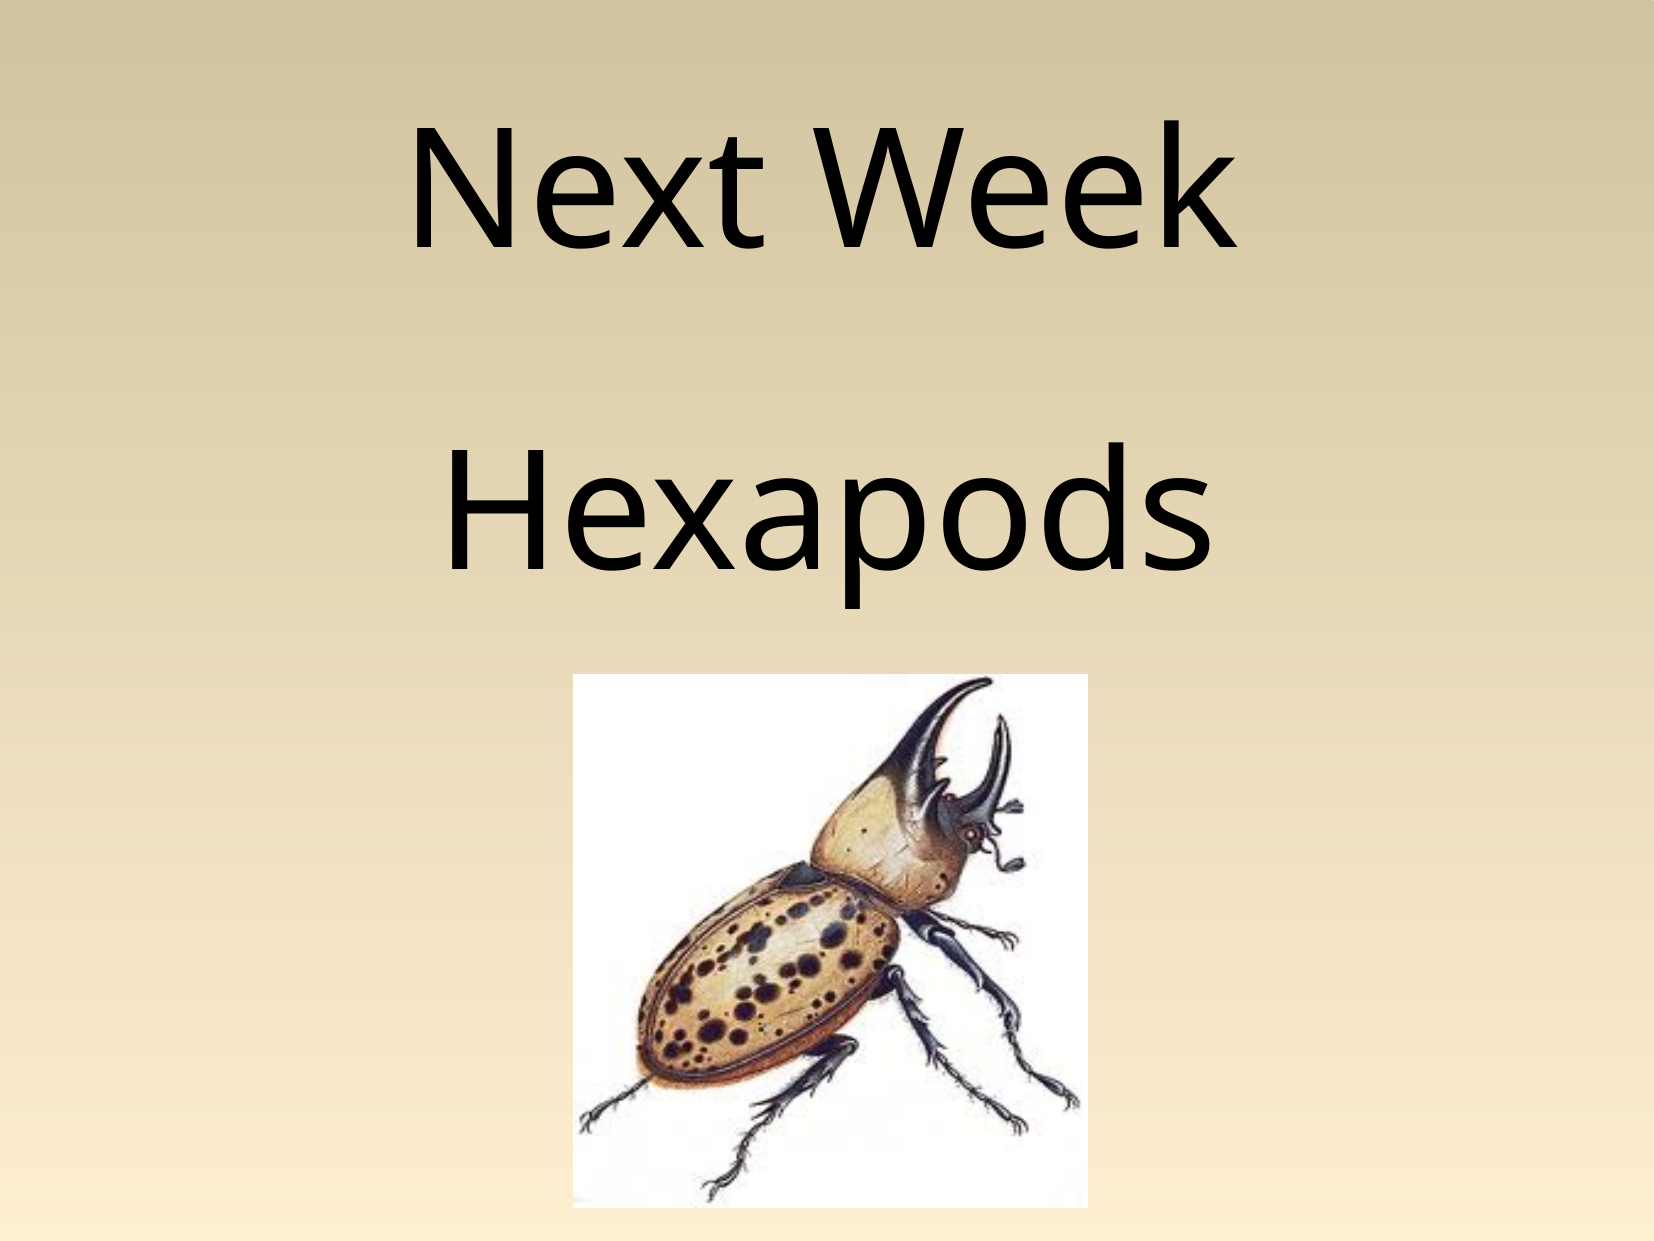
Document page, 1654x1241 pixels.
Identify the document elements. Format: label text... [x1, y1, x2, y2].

text_box Hexapods [51, 395, 1602, 611]
picture [573, 674, 1088, 1208]
text_box Next Week [76, 80, 1565, 281]
